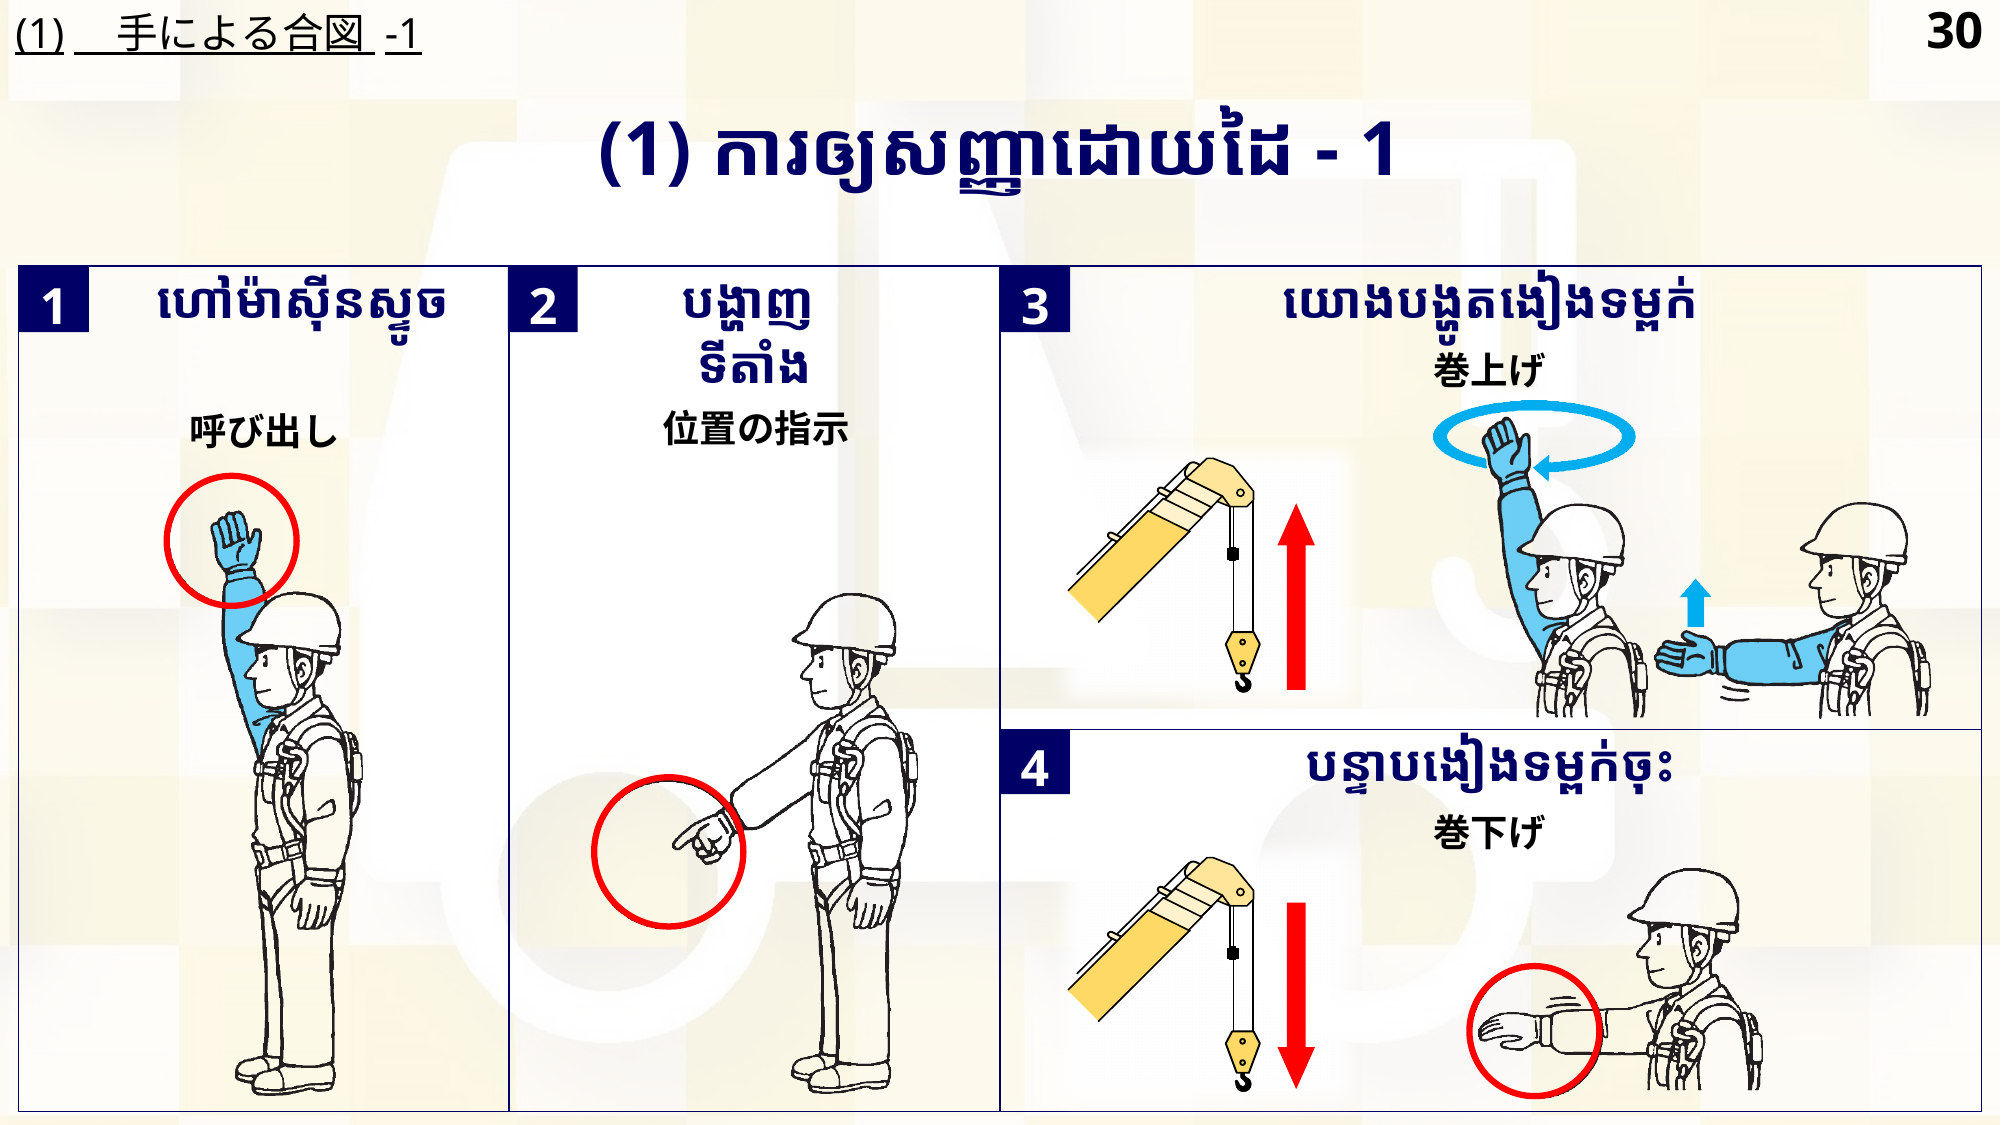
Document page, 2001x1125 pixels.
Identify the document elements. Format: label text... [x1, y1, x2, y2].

text_box 呼び出し [174, 400, 355, 461]
table_cell បន្ទាបងៀងទម្ពក់ចុះ [1001, 730, 1981, 1111]
text_box 4 [1000, 729, 1070, 795]
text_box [166, 475, 363, 1096]
text_box (1) 手による合図 -1 [0, 6, 1744, 65]
text_box 巻上げ [1418, 339, 1561, 400]
text_box 1 [19, 267, 89, 333]
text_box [1044, 430, 1371, 719]
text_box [1044, 829, 1371, 1119]
picture [1433, 400, 1931, 719]
text_box 位置の指示 [647, 397, 865, 458]
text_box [592, 593, 918, 1094]
picture [1433, 400, 1509, 430]
text_box (1) ការឲ្យសញ្ញាដោយដៃ - 1 [18, 91, 1982, 211]
text_box 2 [507, 267, 578, 333]
slide_number 29 [1548, 2, 1999, 63]
table_header យោងបង្ហូត​ងៀងទម្ពក់ [1001, 267, 1981, 729]
text_box 巻下げ [1418, 801, 1561, 862]
table_header ហៅម៉ាស៊ីនស្ទូច [19, 267, 508, 1111]
table_header បង្ហាញ ទីតាំង​ [510, 267, 999, 1111]
text_box 3 [1000, 267, 1071, 333]
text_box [1469, 868, 1763, 1099]
